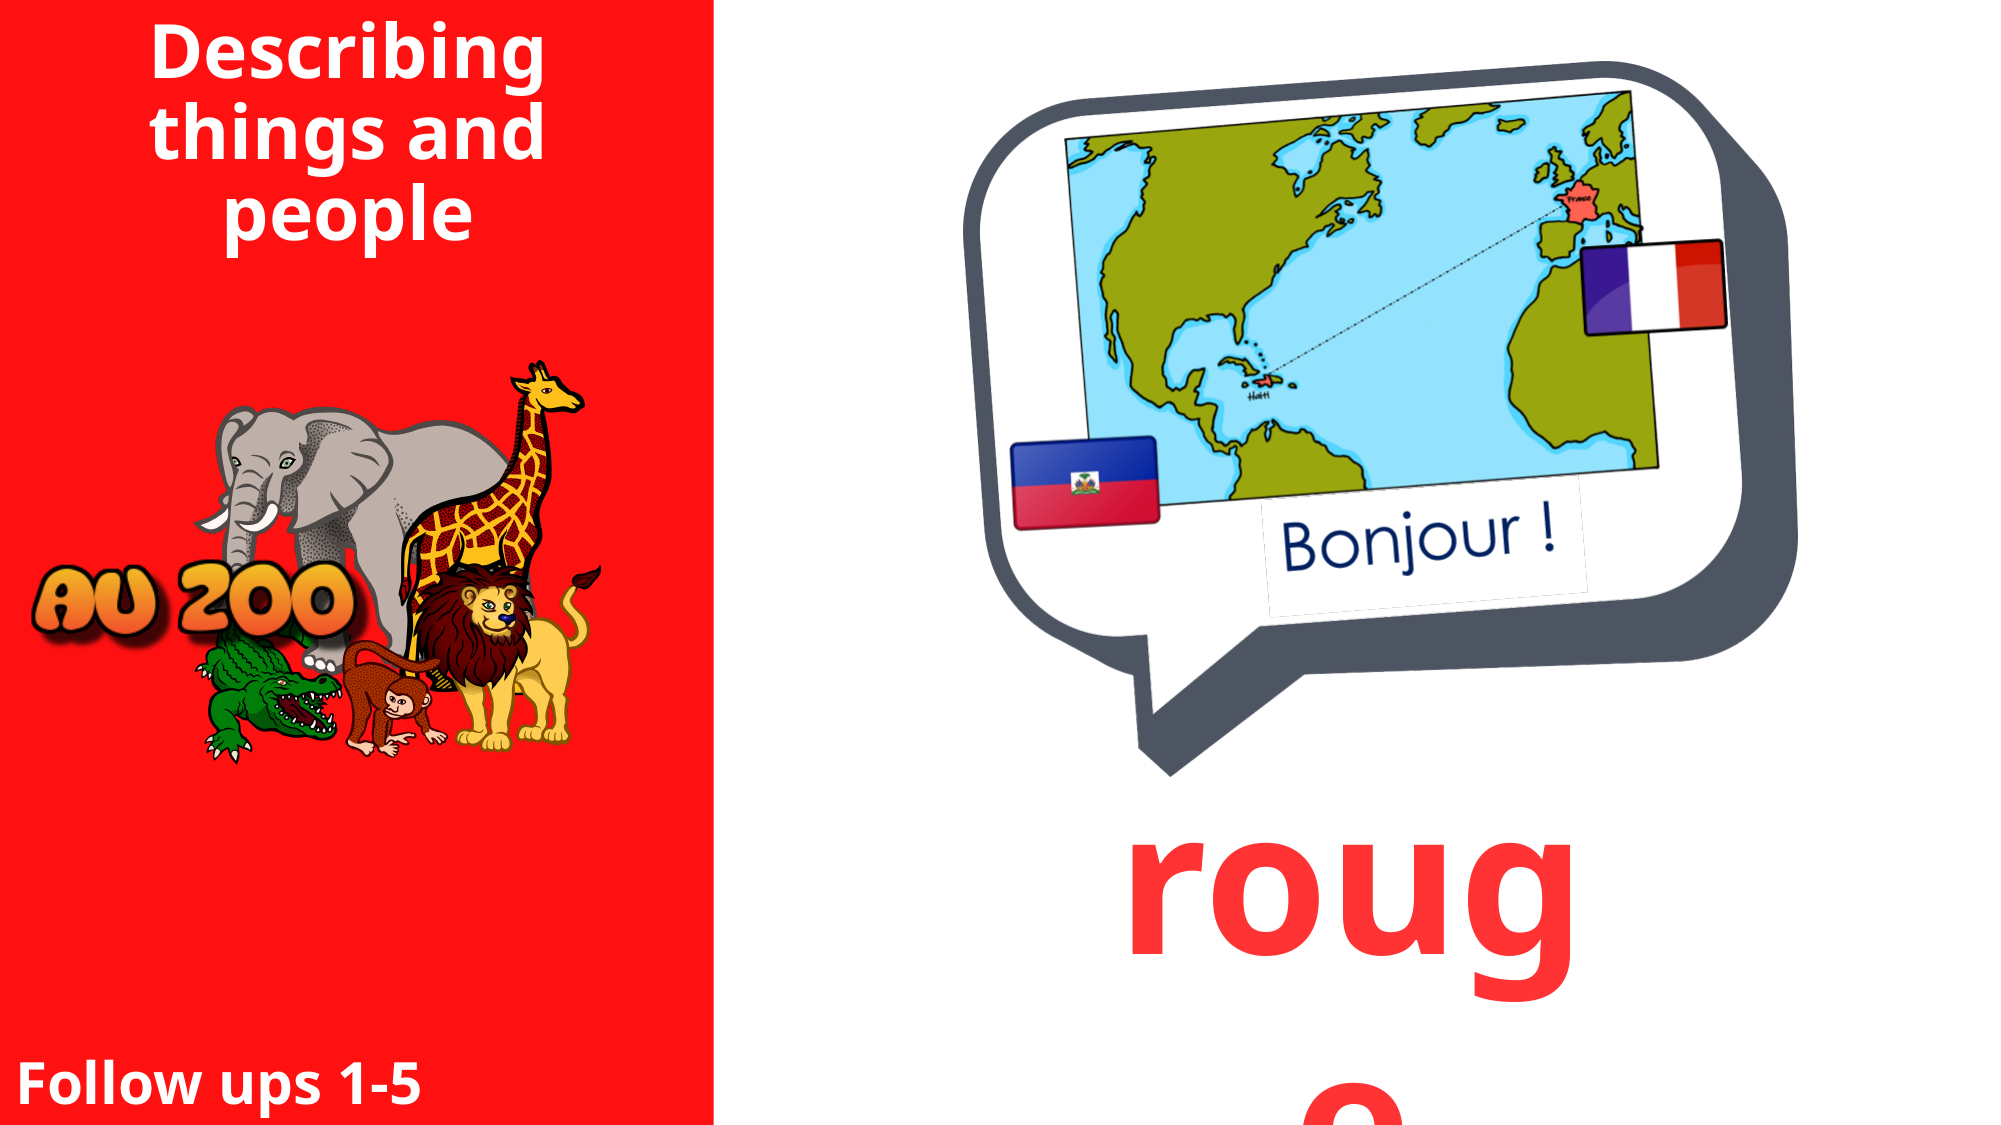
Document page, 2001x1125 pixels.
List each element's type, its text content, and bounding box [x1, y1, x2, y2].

picture [21, 360, 601, 765]
text_box rouge [1044, 785, 1660, 1125]
text_box [0, 0, 714, 1039]
title Describing things and people [13, 26, 683, 245]
text_box Follow ups 1-5 [0, 1039, 714, 1125]
picture [962, 61, 1798, 777]
